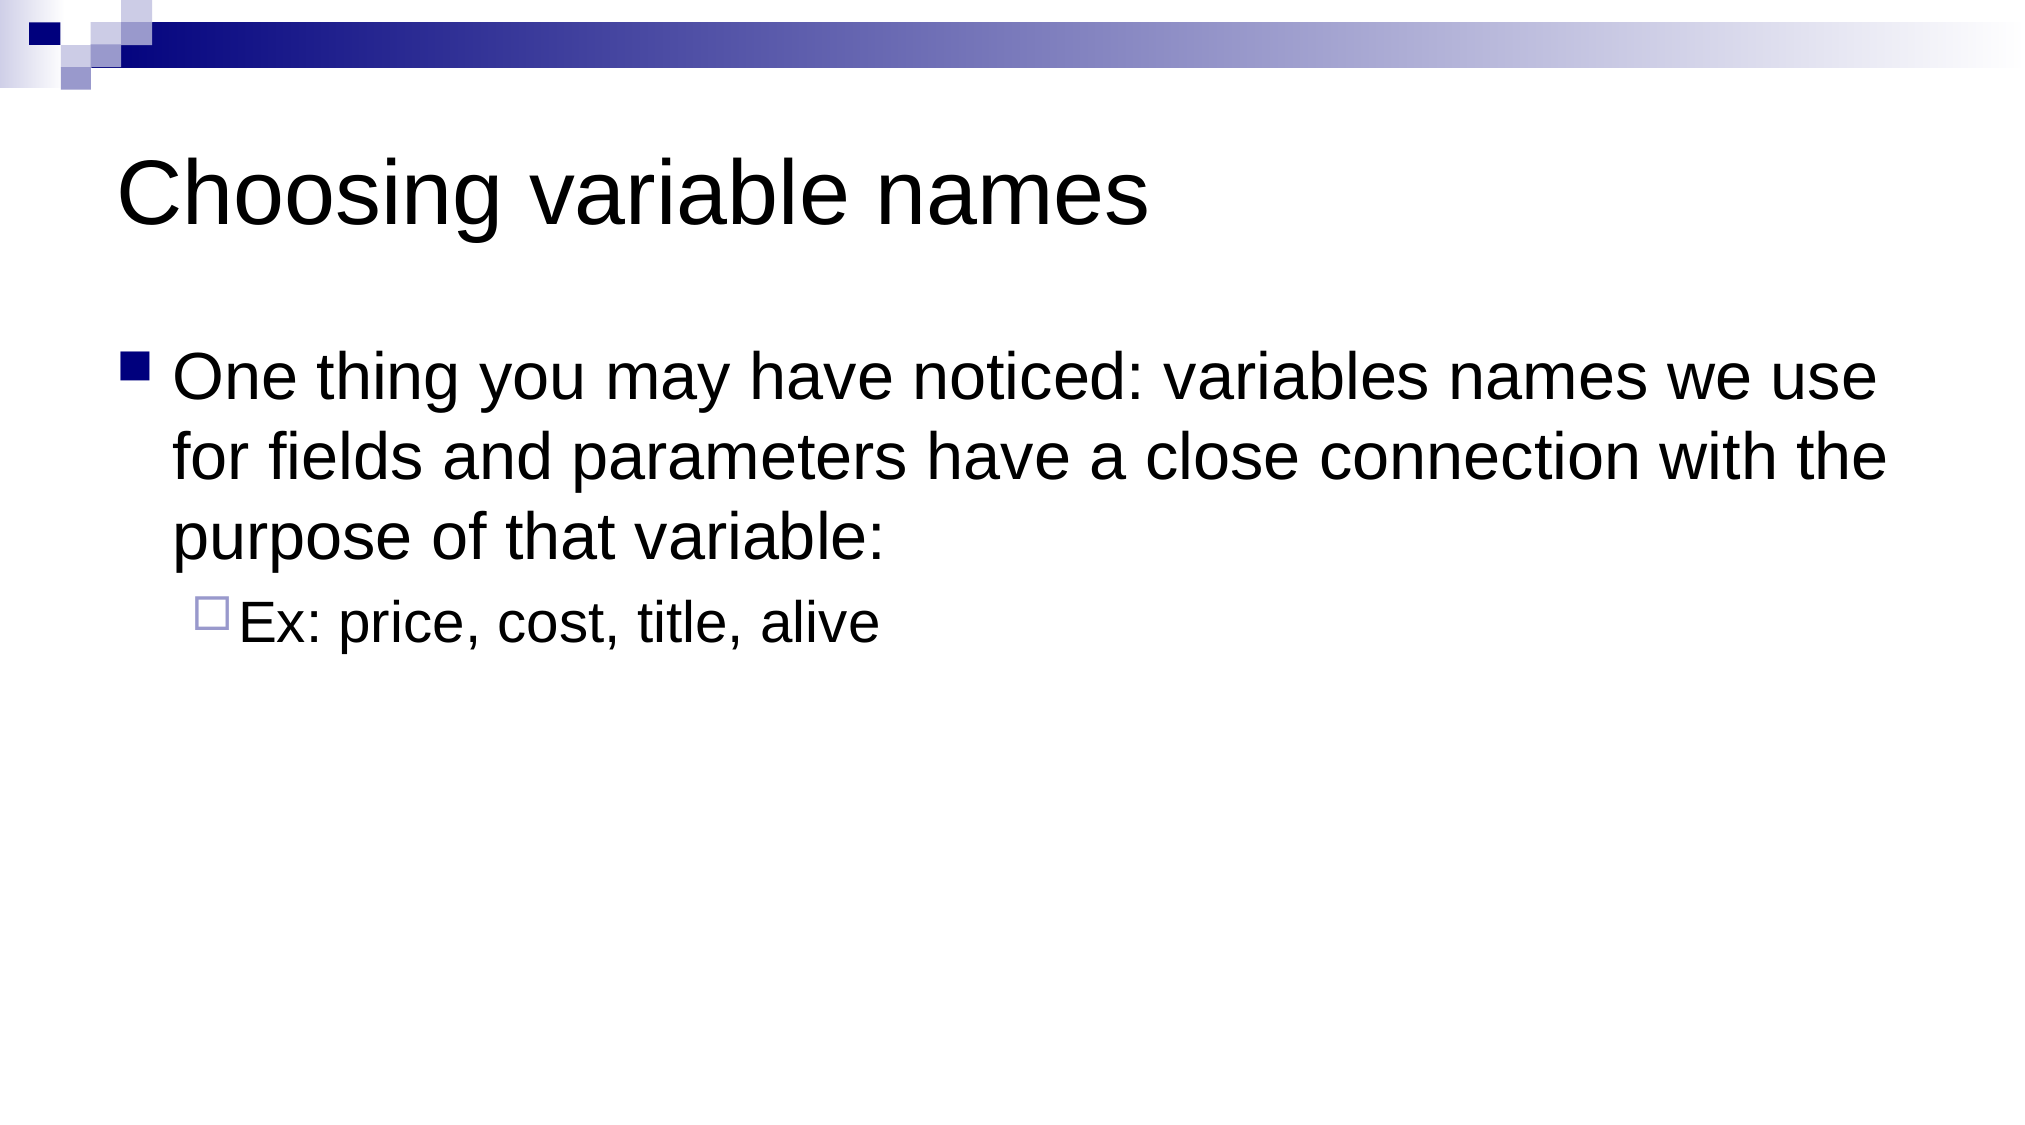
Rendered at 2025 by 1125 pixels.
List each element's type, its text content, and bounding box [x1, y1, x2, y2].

list One thing you may have noticed: variables names we use for fields and parameters have a close connection with the purpose of that variable: Ex: price, cost, title, alive [101, 324, 1924, 963]
title Choosing variable names [101, 75, 1924, 300]
